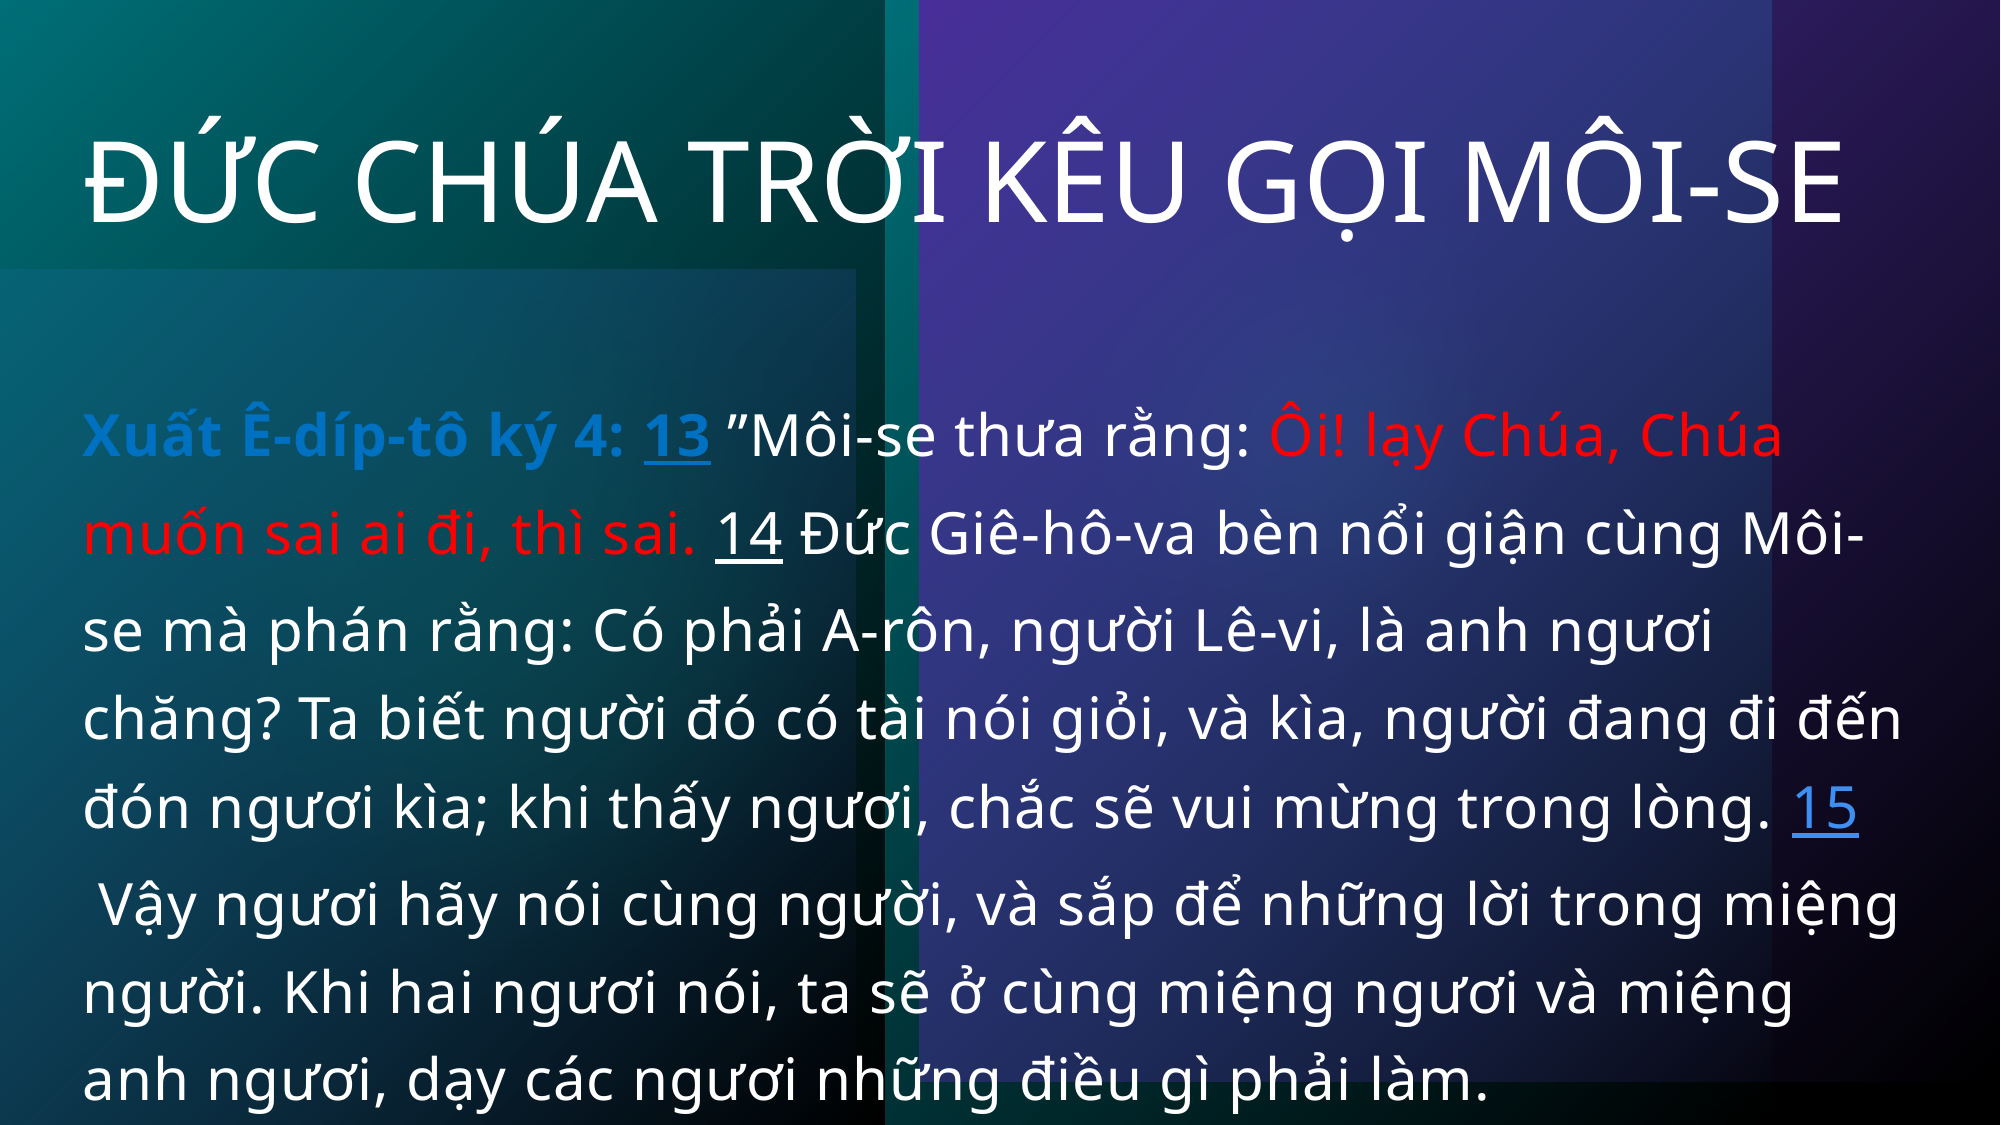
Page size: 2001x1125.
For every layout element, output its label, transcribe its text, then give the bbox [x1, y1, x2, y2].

list Xuất Ê-díp-tô ký 4: 13 ”Môi-se thưa rằng: Ôi! lạy Chúa, Chúa muốn sai ai đi, thì sai. 14 Đức Giê-hô-va bèn nổi giận cùng Môi-se mà phán rằng: Có phải A-rôn, người Lê-vi, là anh ngươi chăng? Ta biết người đó có tài nói giỏi, và kìa, người đang đi đến đón ngươi kìa; khi thấy ngươi, chắc sẽ vui mừng trong lòng. 15 Vậy ngươi hãy nói cùng người, và sắp để những lời trong miệng người. Khi hai ngươi nói, ta sẽ ở cùng miệng ngươi và miệng anh ngươi, dạy các ngươi những điều gì phải làm. [67, 370, 1931, 1066]
title ĐỨC CHÚA TRỜI KÊU GỌI MÔI-SE [0, 37, 1931, 335]
